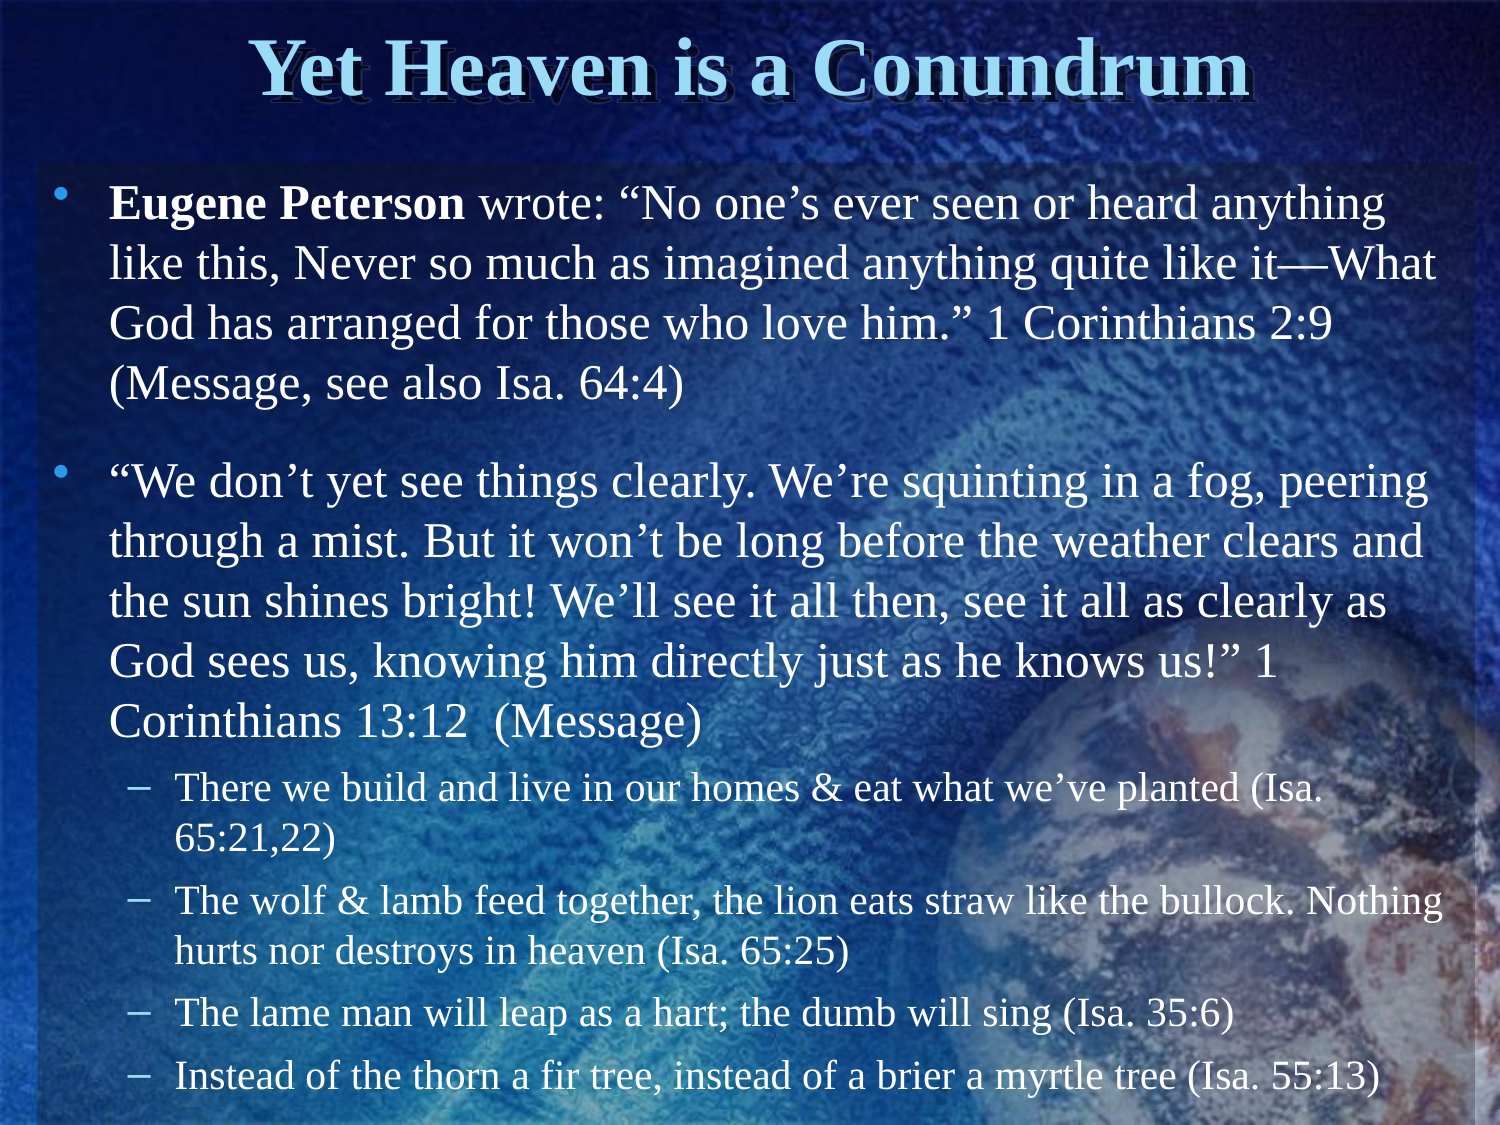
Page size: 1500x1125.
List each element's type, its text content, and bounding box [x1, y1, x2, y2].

title Yet Heaven is a Conundrum [75, 0, 1425, 125]
picture [0, 0, 1500, 1125]
list Eugene Peterson wrote: “No one’s ever seen or heard anything like this, Never so much as imagined anything quite like it—What God has arranged for those who love him.” 1 Corinthians 2:9 (Message, see also Isa. 64:4) “We don’t yet see things clearly. We’re squinting in a fog, peering through a mist. But it won’t be long before the weather clears and the sun shines bright! We’ll see it all then, see it all as clearly as God sees us, knowing him directly just as he knows us!” 1 Corinthians 13:12 (Message) There we build and live in our homes & eat what we’ve planted (Isa. 65:21,22) The wolf & lamb feed together, the lion eats straw like the bullock. Nothing hurts nor destroys in heaven (Isa. 65:25) The lame man will leap as a hart; the dumb will sing (Isa. 35:6) Instead of the thorn a fir tree, instead of a brier a myrtle tree (Isa. 55:13) [37, 162, 1475, 1125]
